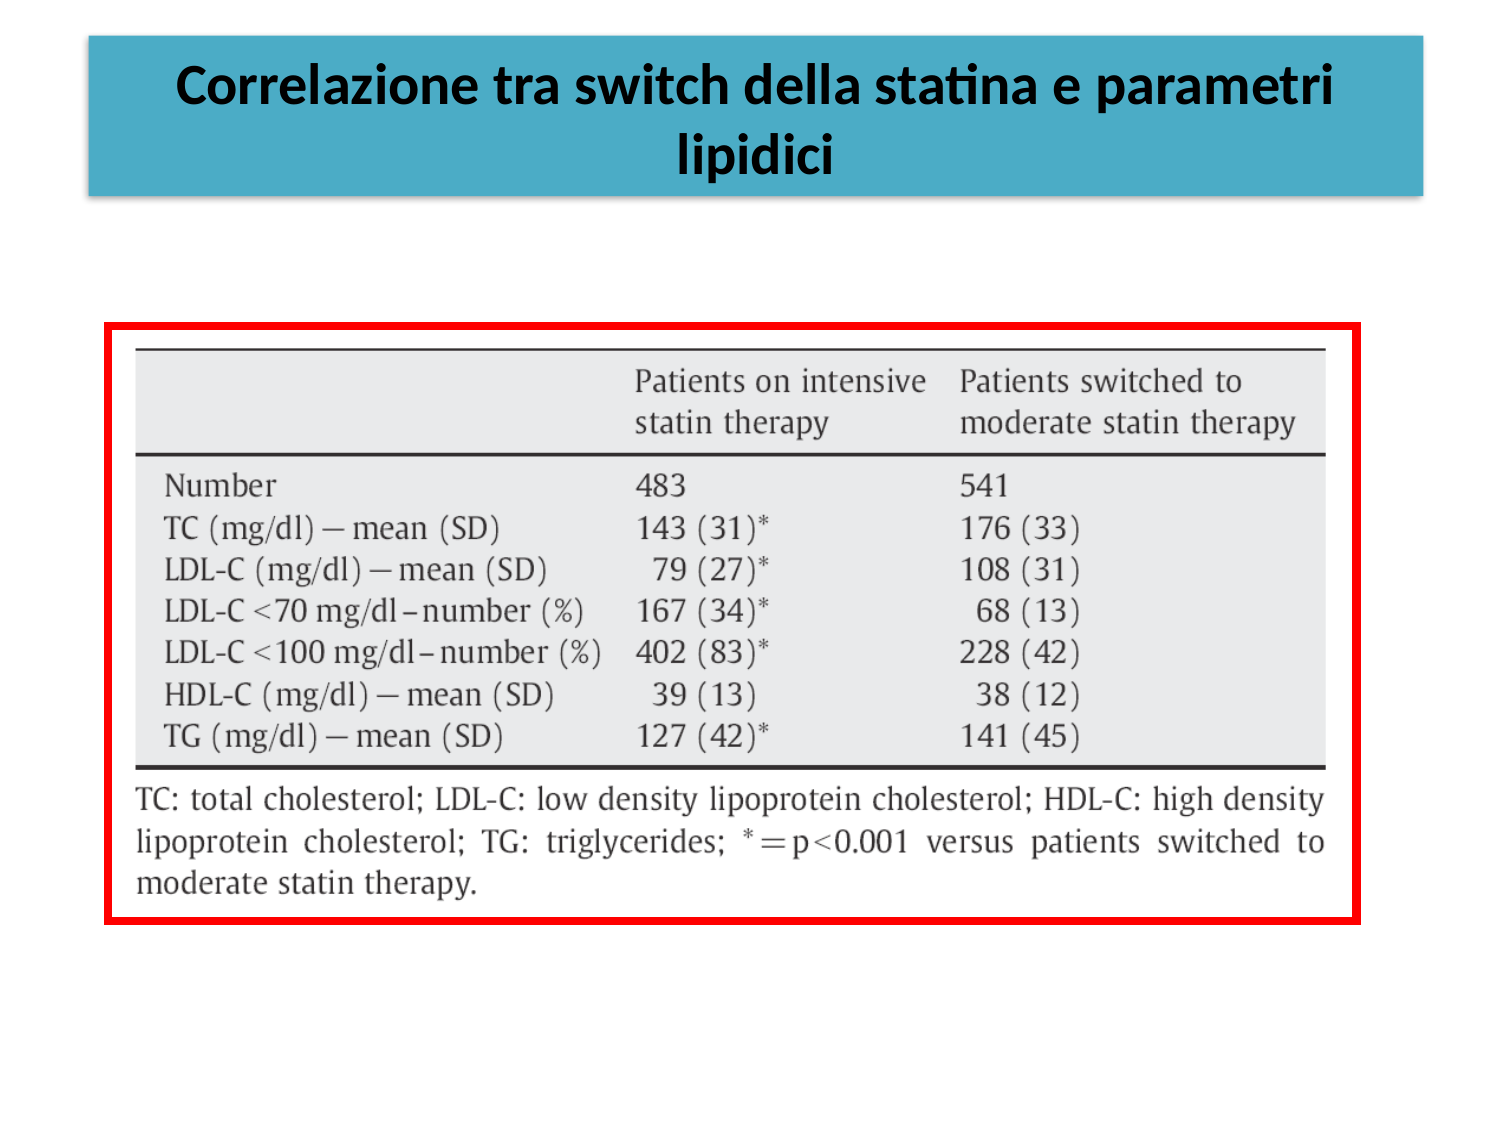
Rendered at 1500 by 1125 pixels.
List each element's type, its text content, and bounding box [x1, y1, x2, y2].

text_box Correlazione tra switch della statina e parametri lipidici [88, 35, 1424, 197]
picture [111, 329, 1353, 918]
